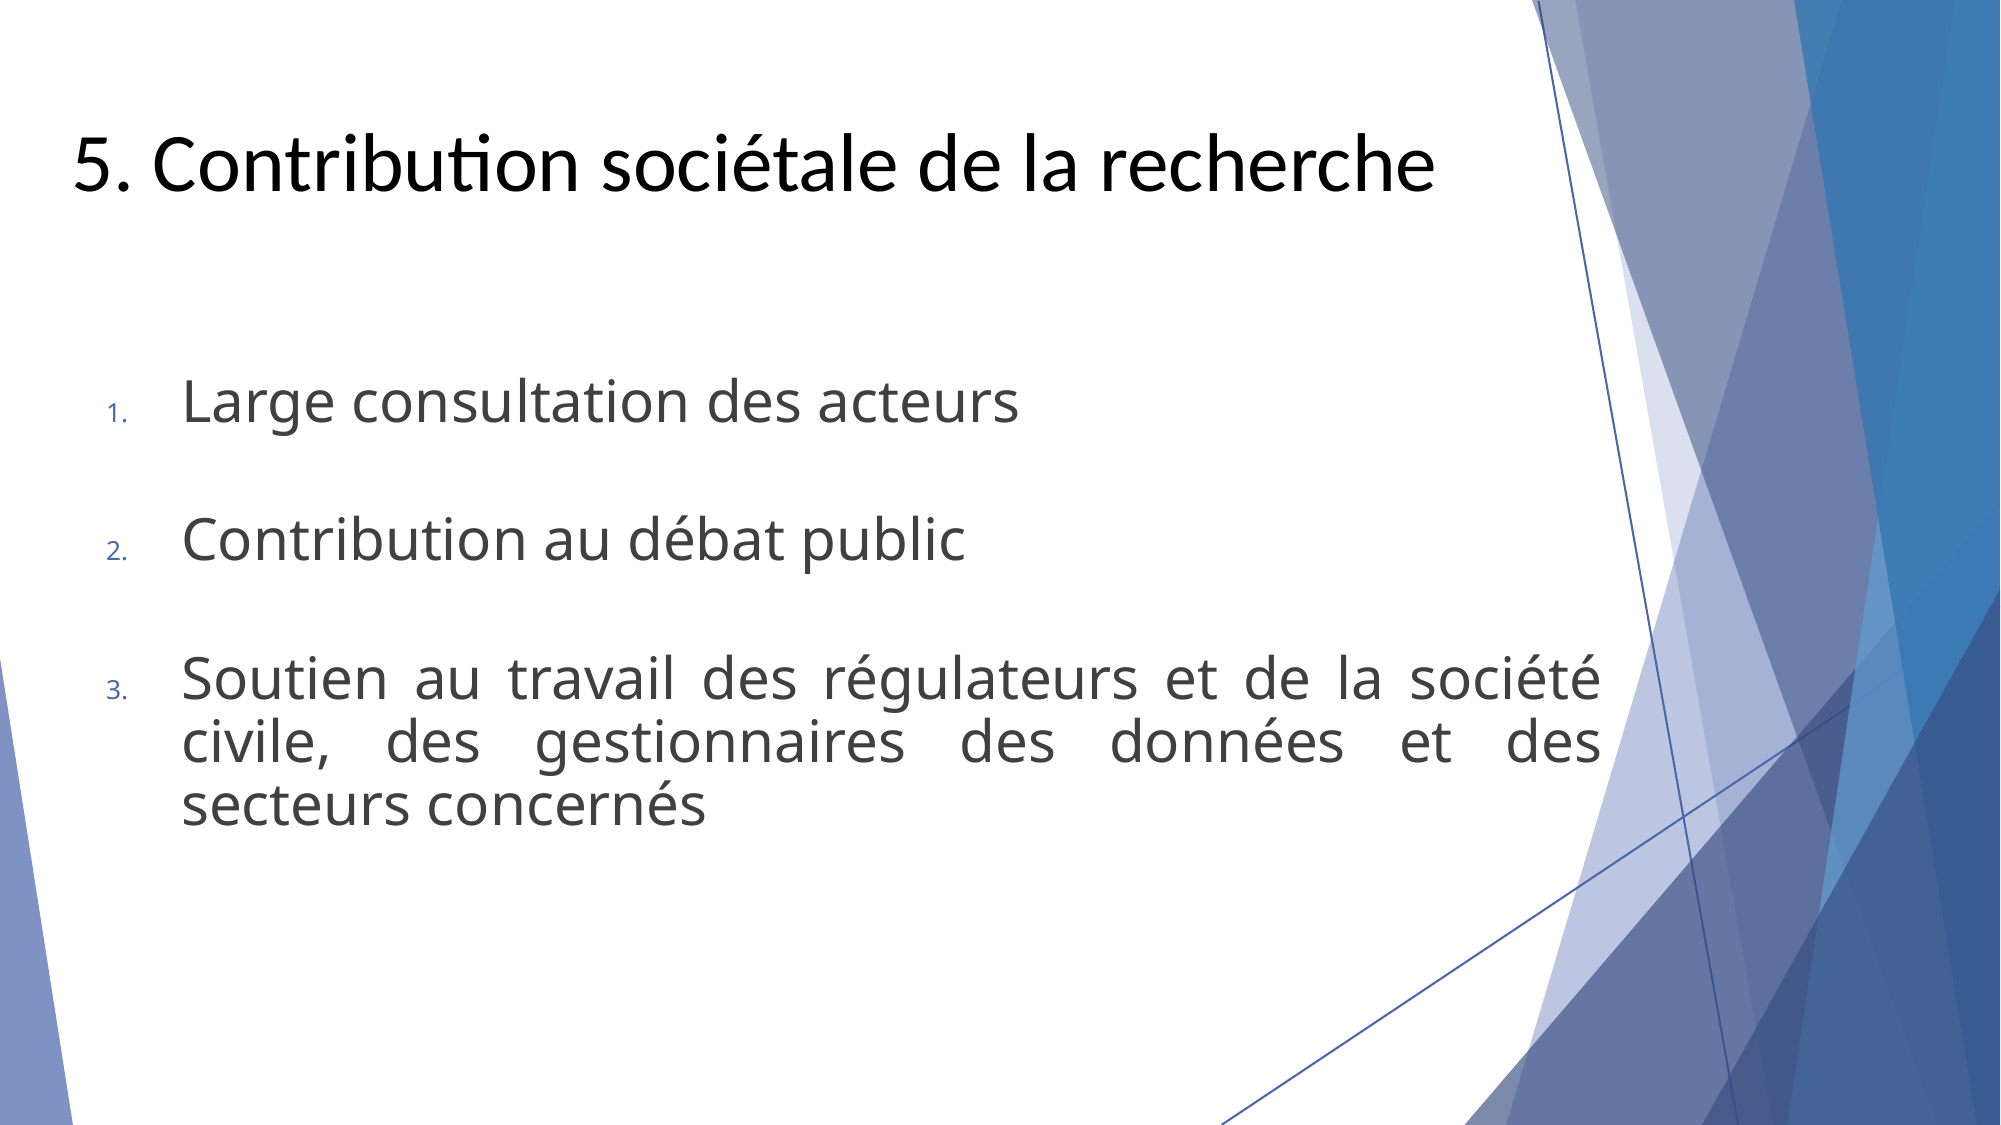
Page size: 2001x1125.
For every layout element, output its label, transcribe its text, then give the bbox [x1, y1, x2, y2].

title 5. Contribution sociétale de la recherche [35, 105, 1473, 225]
text_box Large consultation des acteurs Contribution au débat public Soutien au travail des régulateurs et de la société civile, des gestionnaires des données et des secteurs concernés [106, 304, 1603, 908]
